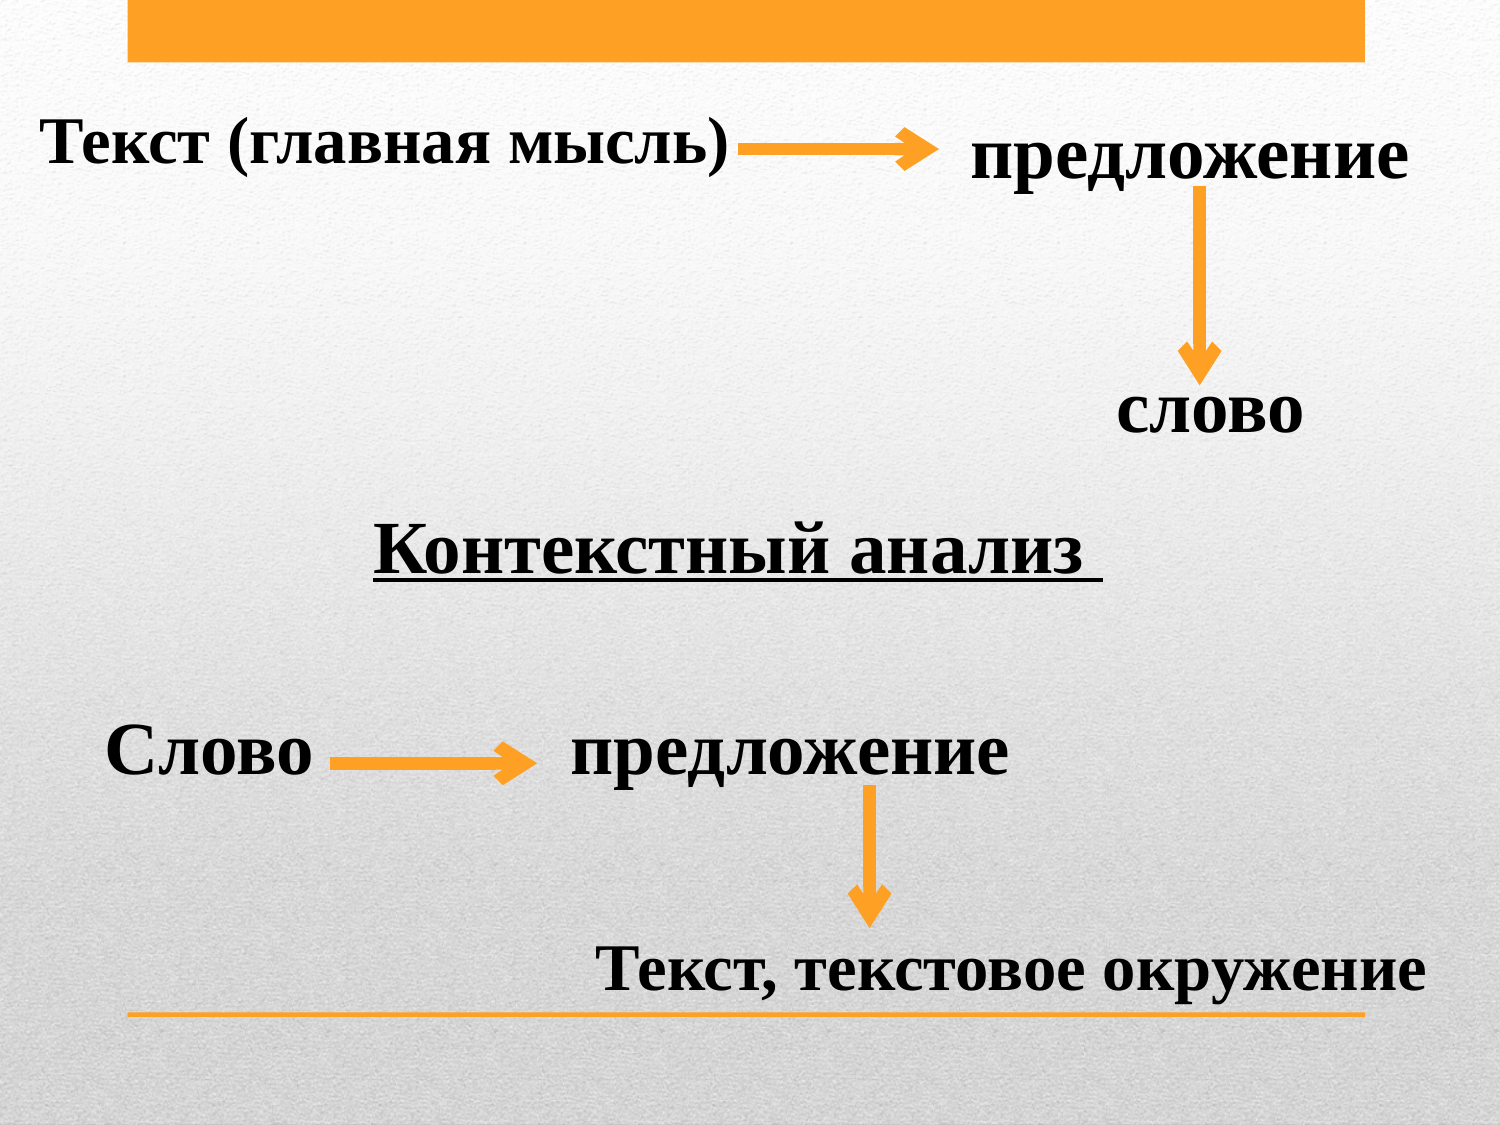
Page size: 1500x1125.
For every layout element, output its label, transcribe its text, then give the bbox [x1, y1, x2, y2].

text_box Текст, текстовое окружение [580, 916, 1444, 1011]
text_box Текст (главная мысль) [25, 89, 817, 185]
text_box Слово [89, 692, 329, 798]
text_box предложение [556, 692, 1045, 798]
text_box слово [1101, 349, 1320, 455]
text_box Контекстный анализ [358, 491, 1118, 597]
text_box предложение [955, 96, 1444, 201]
